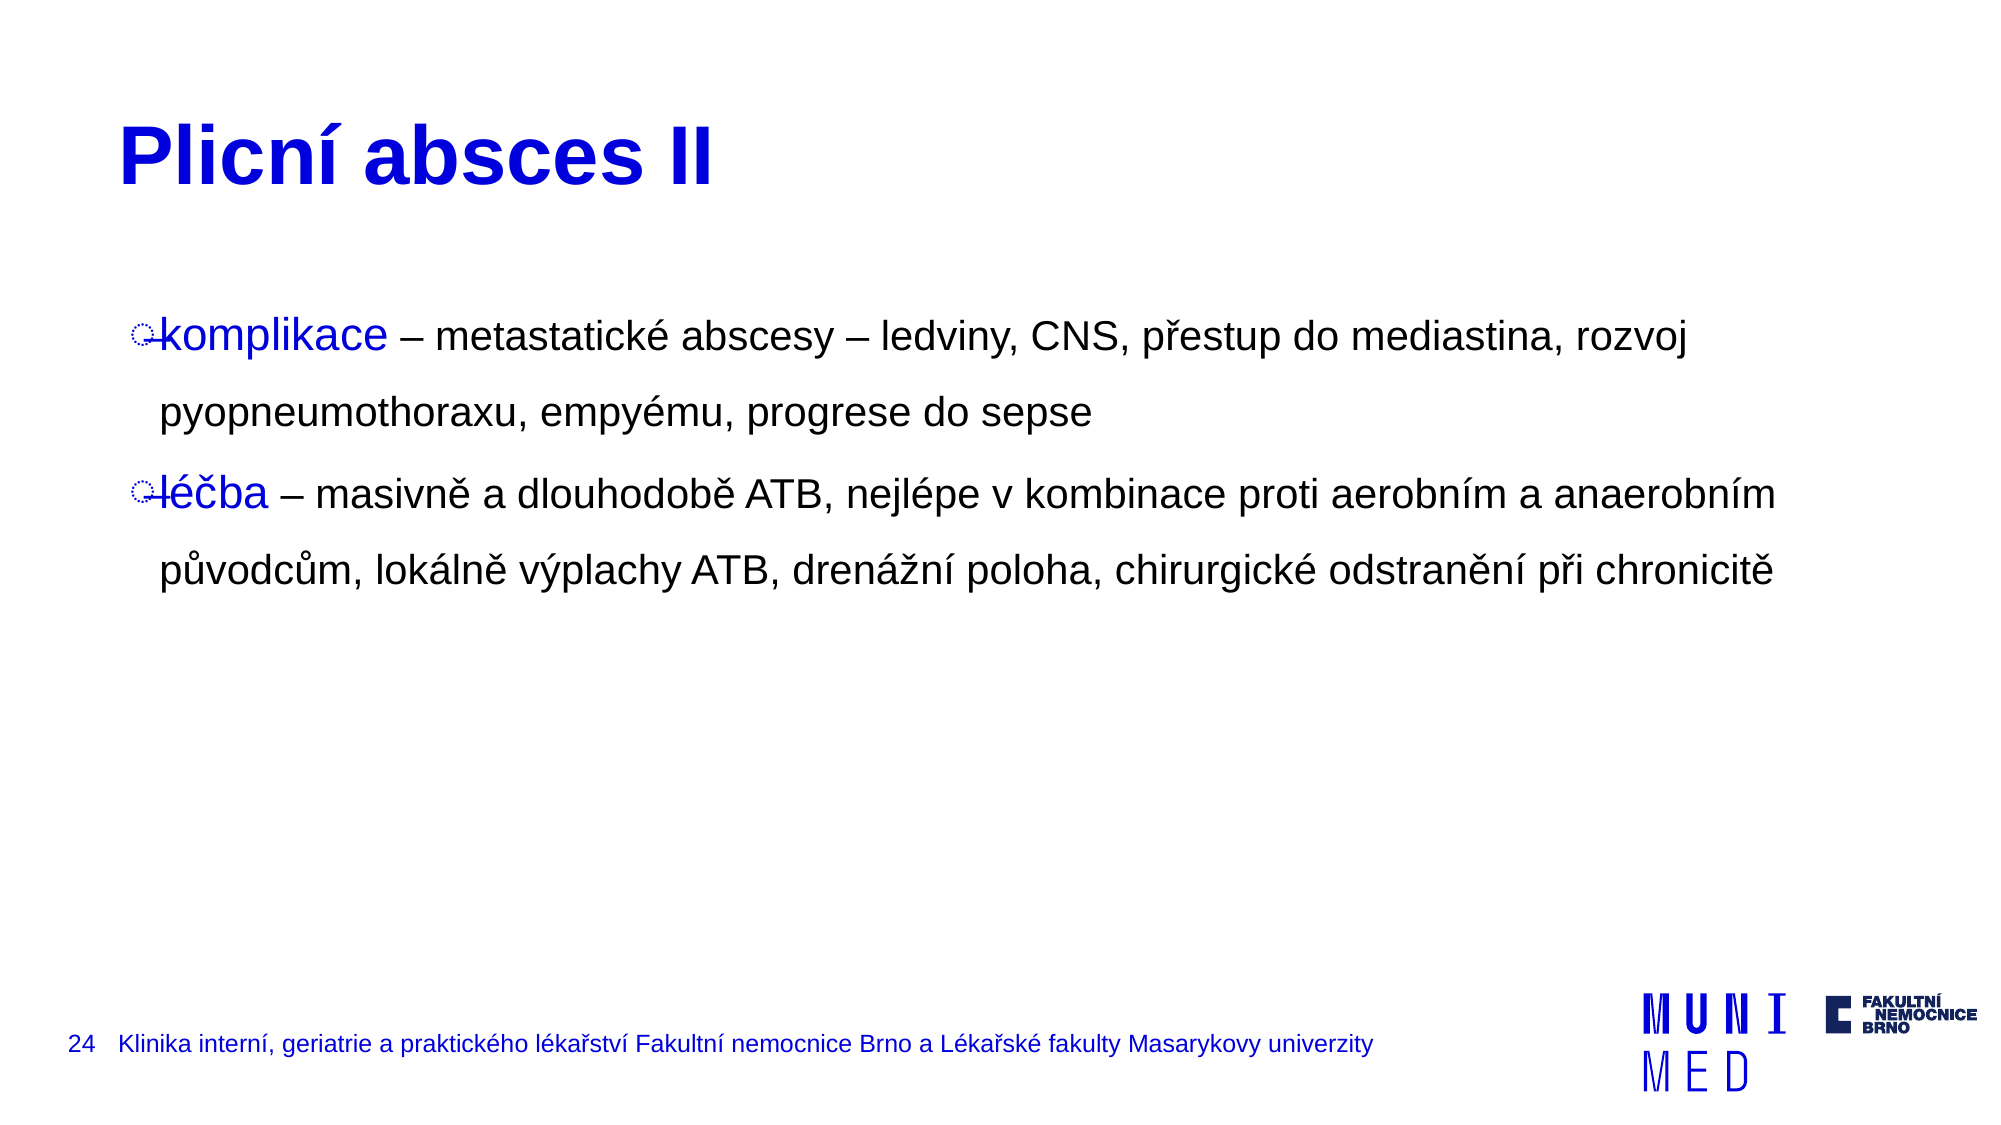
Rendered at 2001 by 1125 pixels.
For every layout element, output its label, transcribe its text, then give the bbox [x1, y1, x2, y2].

list komplikace – metastatické abscesy – ledviny, CNS, přestup do mediastina, rozvoj pyopneumothoraxu, empyému, progrese do sepse léčba – masivně a dlouhodobě ATB, nejlépe v kombinace proti aerobním a anaerobním původcům, lokálně výplachy ATB, drenážní poloha, chirurgické odstranění při chronicitě [118, 277, 1883, 957]
slide_number 24 [67, 1021, 110, 1063]
title Plicní absces II [118, 118, 1883, 193]
footer Klinika interní, geriatrie a praktického lékařství Fakultní nemocnice Brno a Lékařské fakulty Masarykovy univerzity [118, 1021, 1418, 1063]
